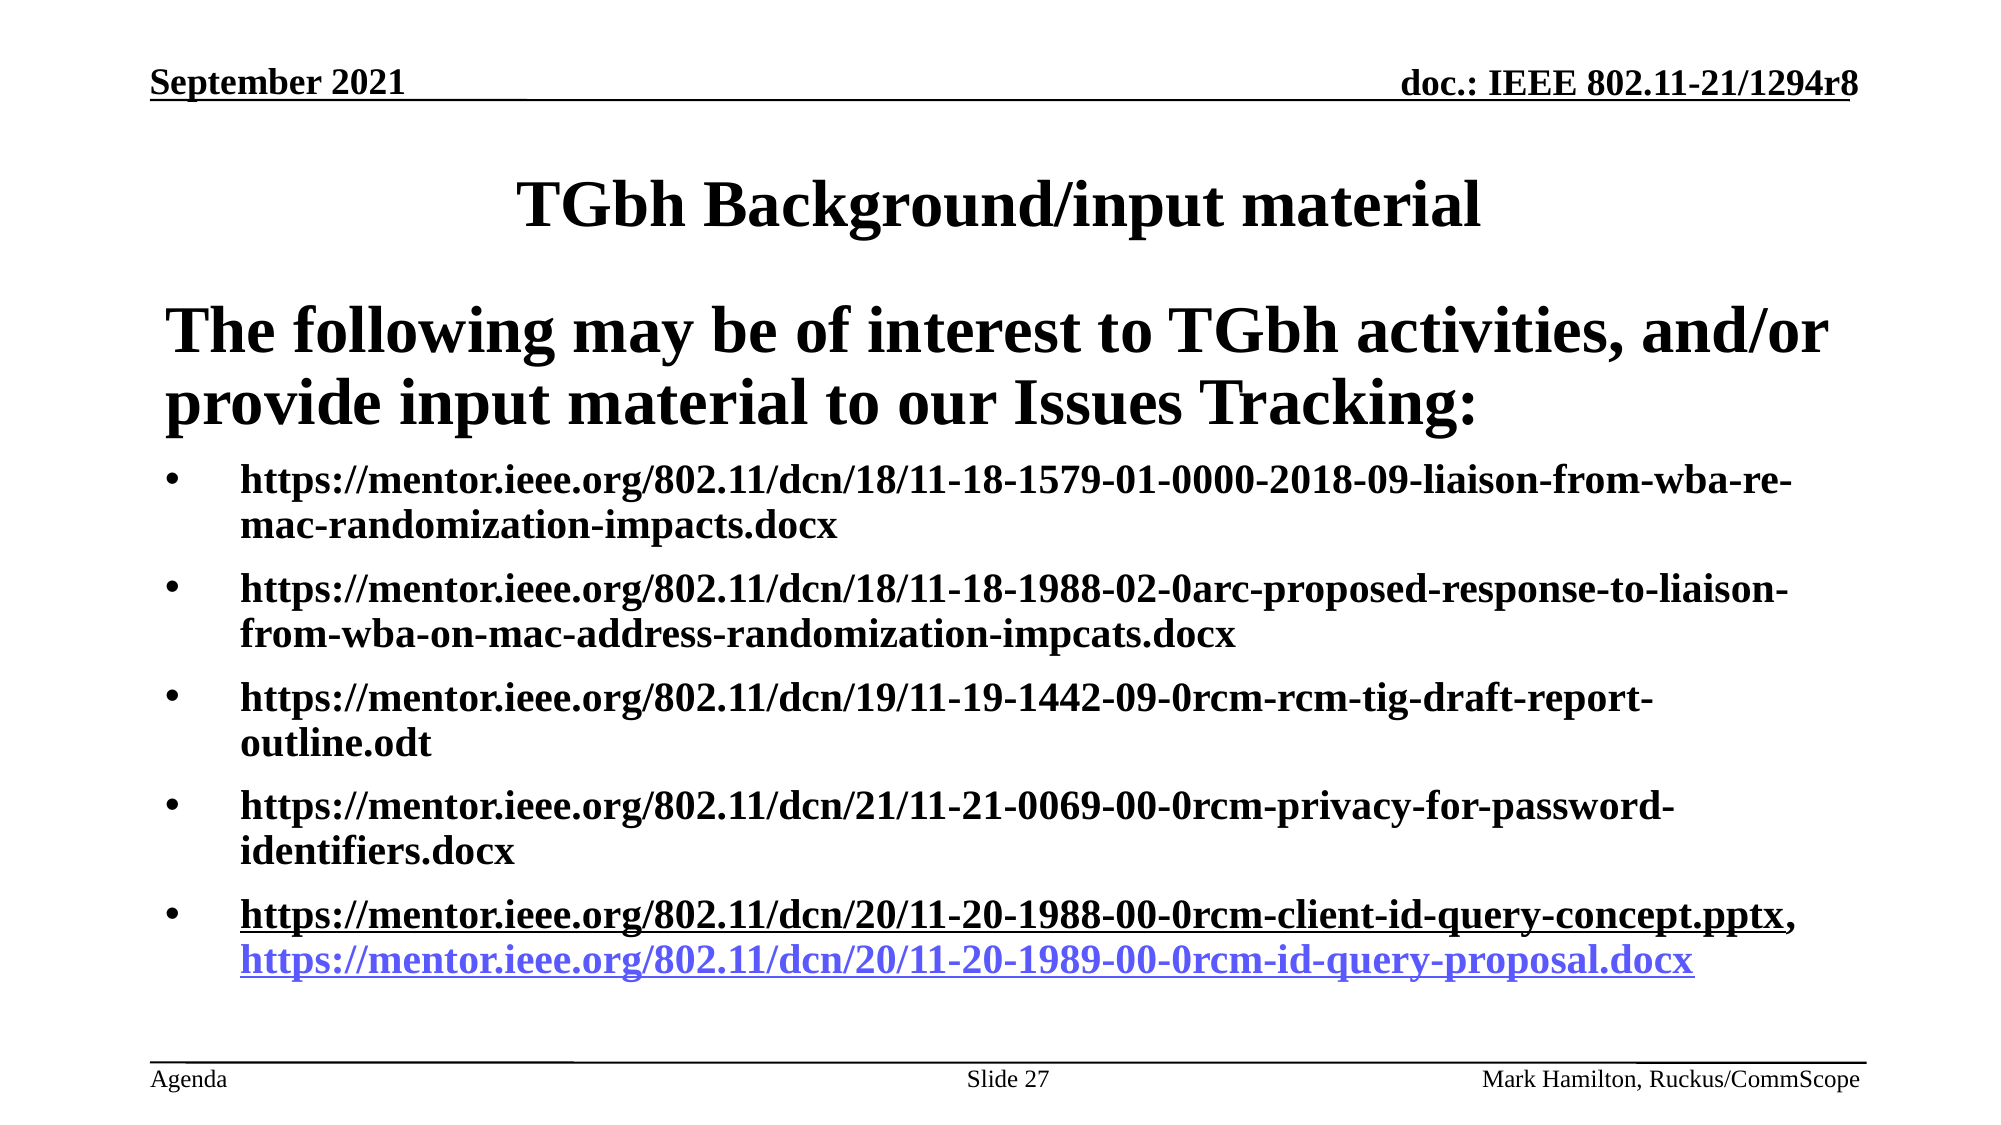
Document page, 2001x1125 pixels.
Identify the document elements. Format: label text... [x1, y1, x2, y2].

list The following may be of interest to TGbh activities, and/or provide input material to our Issues Tracking: https://mentor.ieee.org/802.11/dcn/18/11-18-1579-01-0000-2018-09-liaison-from-wba-re-mac-randomization-impacts.docx https://mentor.ieee.org/802.11/dcn/18/11-18-1988-02-0arc-proposed-response-to-liaison-from-wba-on-mac-address-randomization-impcats.docx https://mentor.ieee.org/802.11/dcn/19/11-19-1442-09-0rcm-rcm-tig-draft-report-outline.odt https://mentor.ieee.org/802.11/dcn/21/11-21-0069-00-0rcm-privacy-for-password-identifiers.docx https://mentor.ieee.org/802.11/dcn/20/11-20-1988-00-0rcm-client-id-query-concept.pptx, https://mentor.ieee.org/802.11/dcn/20/11-20-1989-00-0rcm-id-query-proposal.docx [149, 287, 1850, 963]
slide_number Slide 27 [950, 1061, 1067, 1123]
title TGbh Background/input material [149, 112, 1850, 287]
